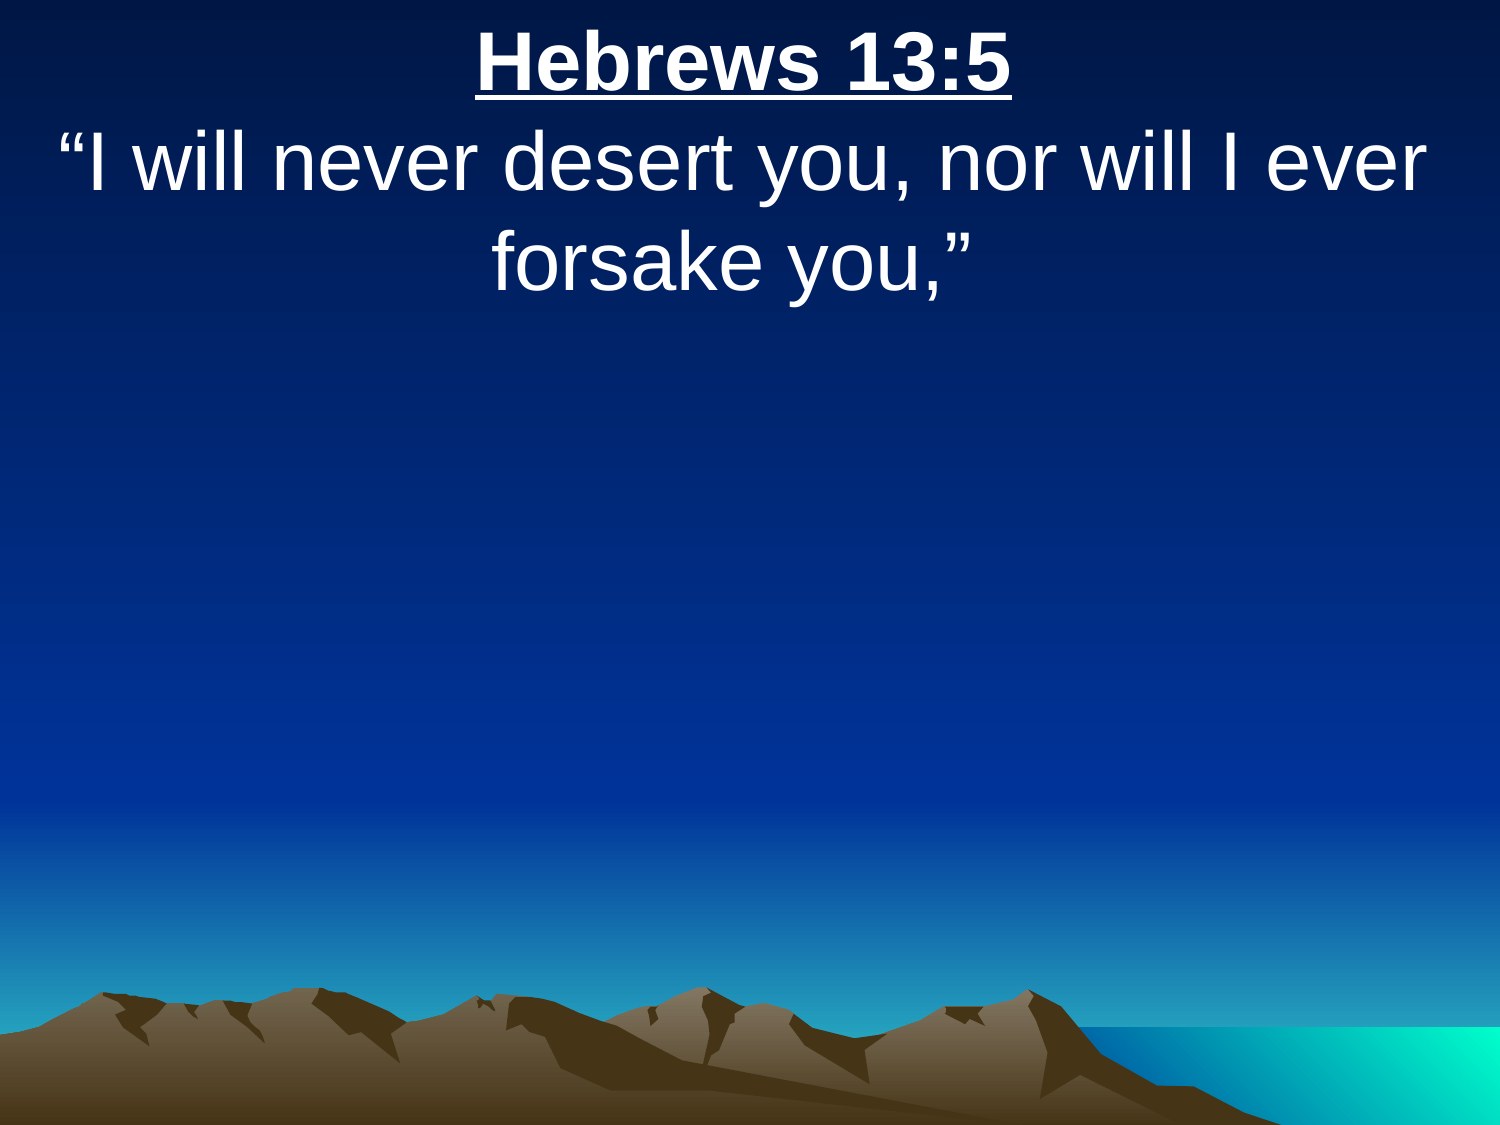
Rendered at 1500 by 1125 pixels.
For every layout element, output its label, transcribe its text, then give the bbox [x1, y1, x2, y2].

text_box Hebrews 13:5 “I will never desert you, nor will I ever forsake you,” [12, 0, 1475, 415]
